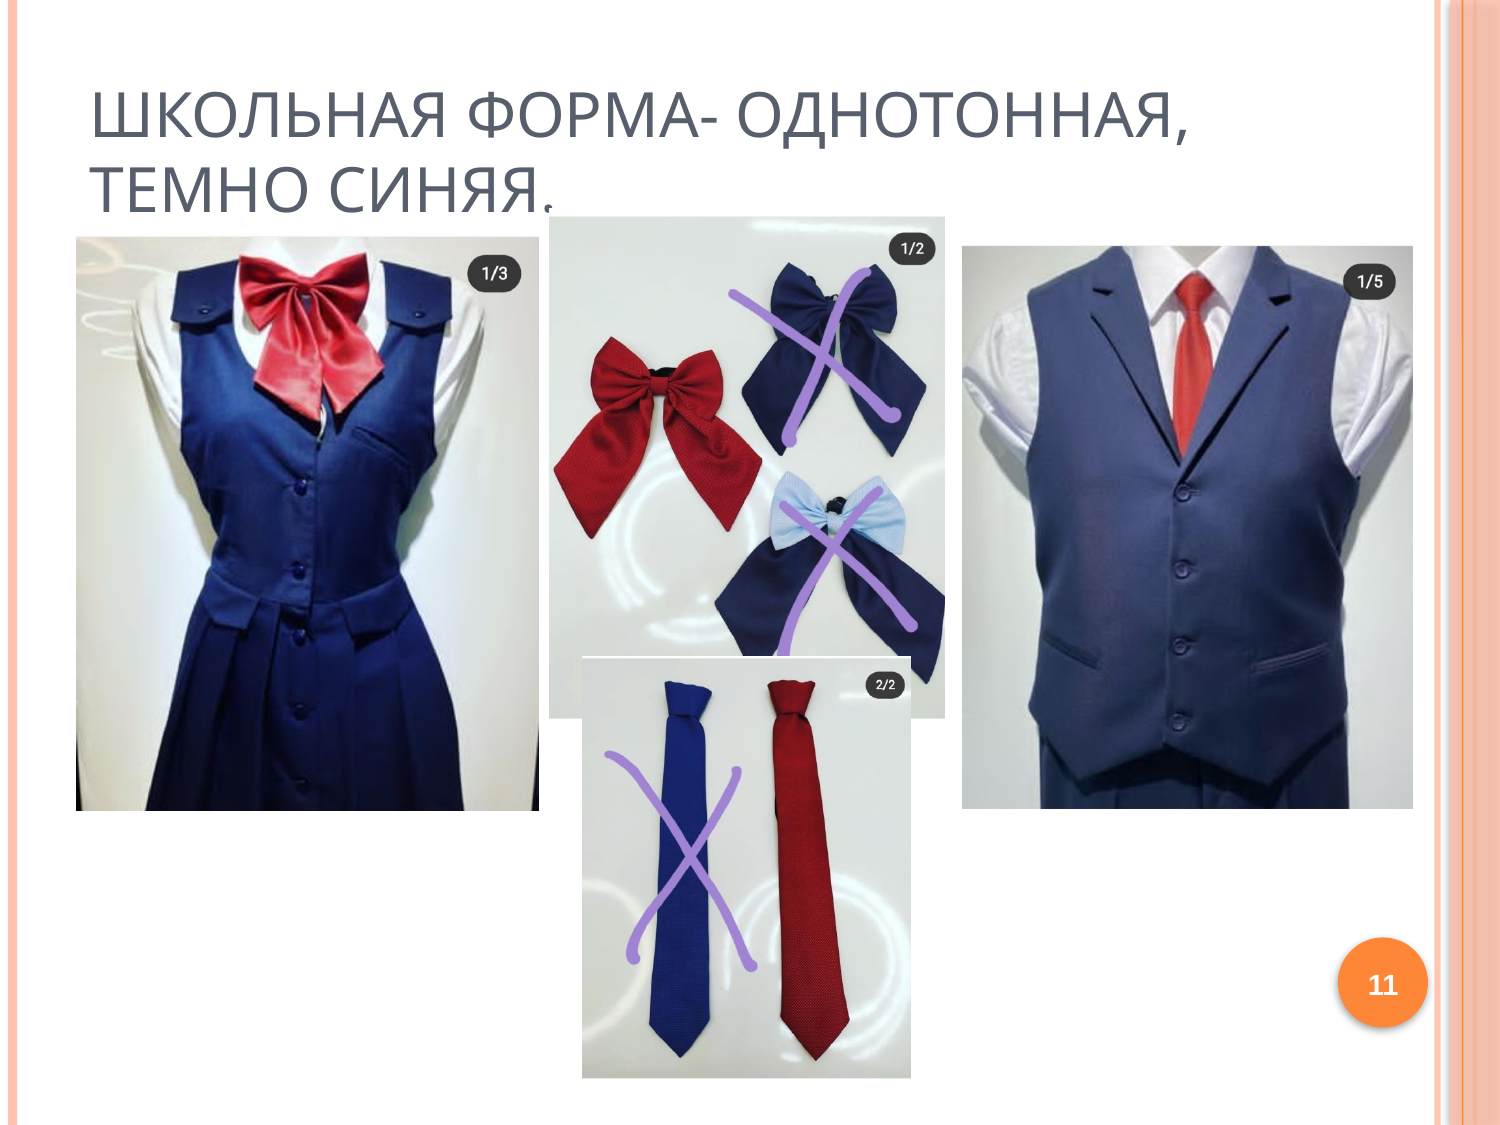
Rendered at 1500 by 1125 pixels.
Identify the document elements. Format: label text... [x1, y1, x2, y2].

title Школьная форма- однотонная, темно синяя. [75, 45, 1300, 233]
slide_number 11 [1333, 940, 1434, 1027]
picture [962, 243, 1413, 812]
picture [548, 207, 945, 1083]
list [76, 231, 540, 812]
